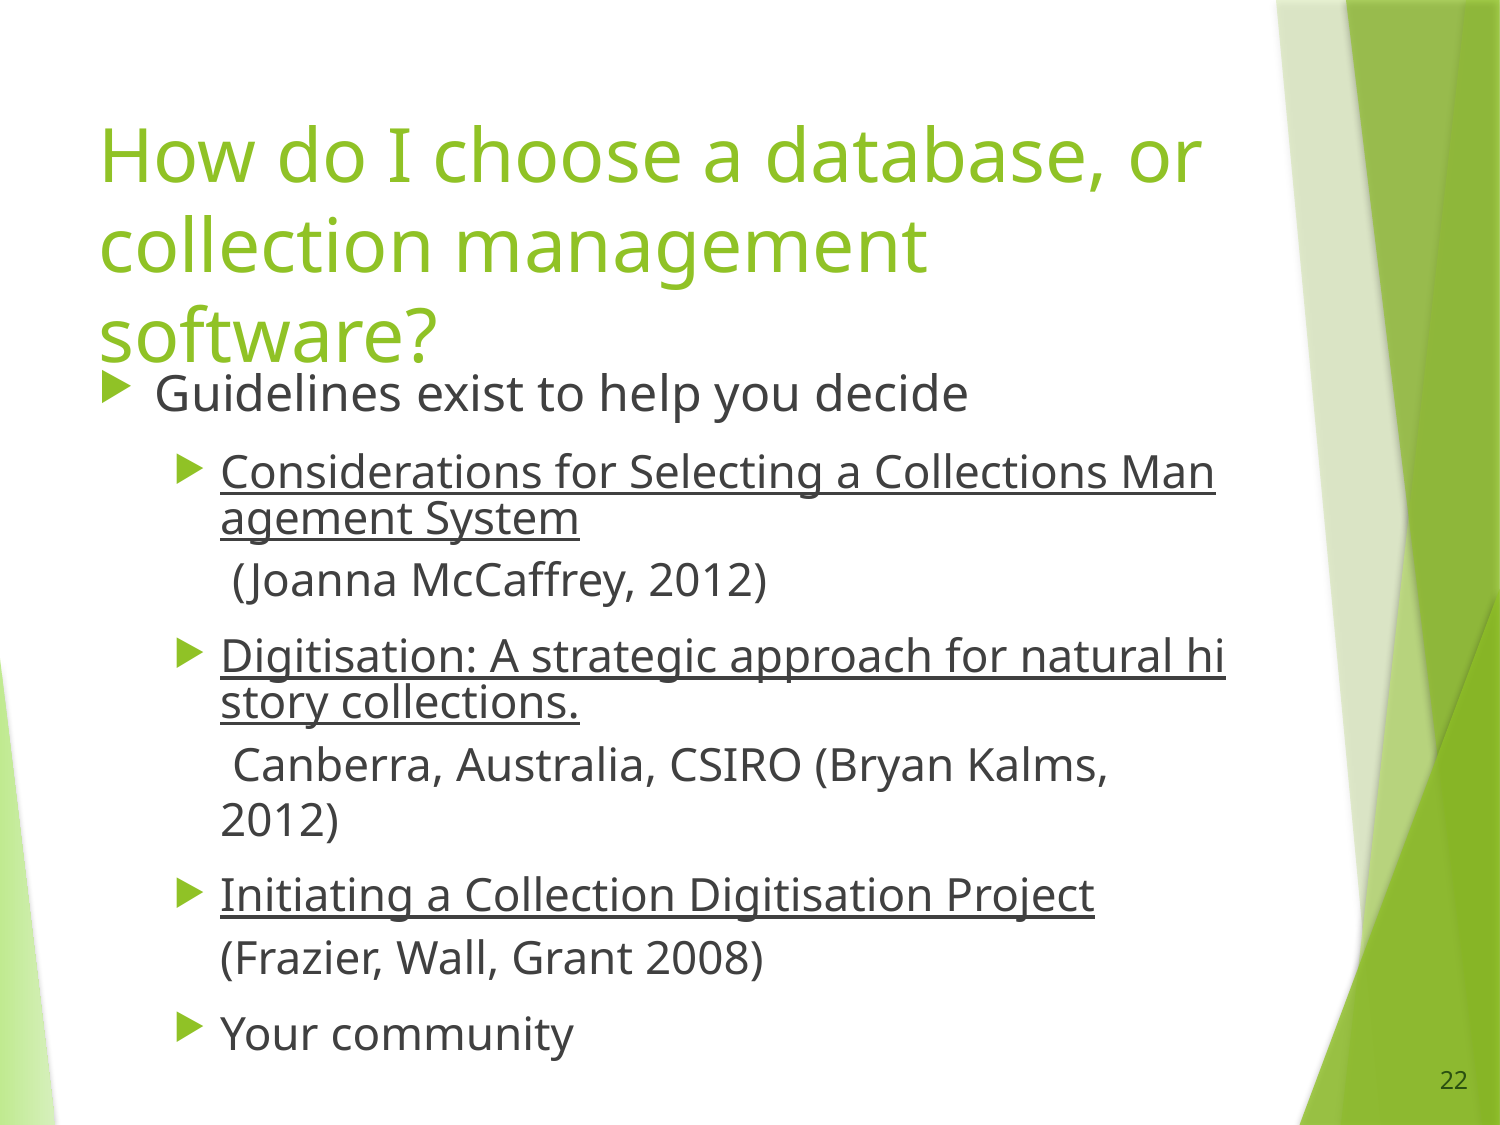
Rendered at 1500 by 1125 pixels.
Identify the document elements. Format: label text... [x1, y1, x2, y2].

title How do I choose a database, or collection management software? [83, 99, 1248, 317]
list Guidelines exist to help you decide Considerations for Selecting a Collections Management System (Joanna McCaffrey, 2012) Digitisation: A strategic approach for natural history collections. Canberra, Australia, CSIRO (Bryan Kalms, 2012) Initiating a Collection Digitisation Project (Frazier, Wall, Grant 2008) Your community [83, 354, 1248, 992]
slide_number 22 [1381, 1051, 1484, 1112]
